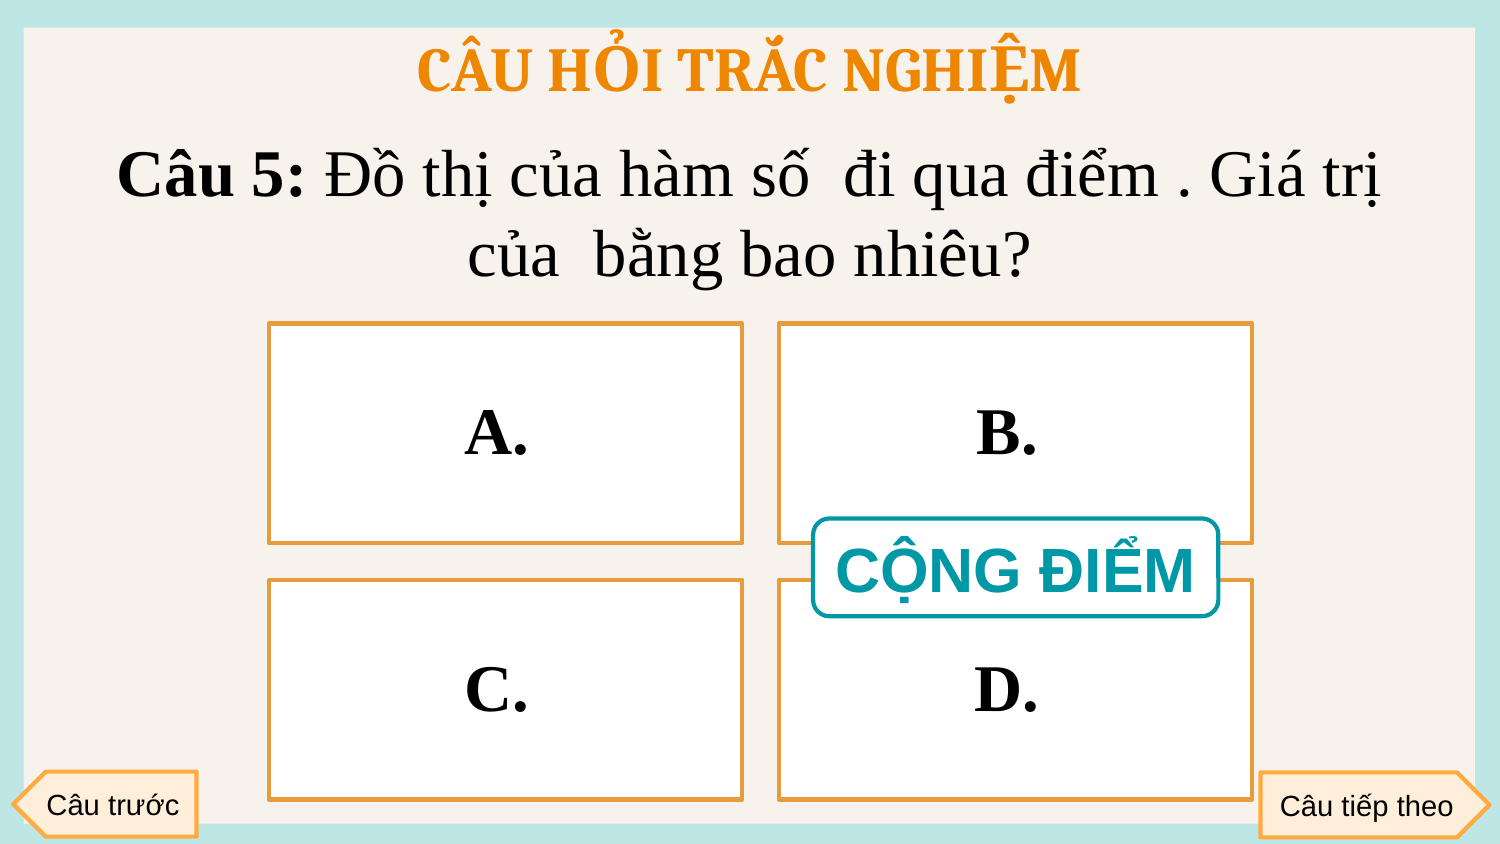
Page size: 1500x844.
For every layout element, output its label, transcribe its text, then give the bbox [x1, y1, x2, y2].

text_box Câu trước [11, 769, 199, 839]
text_box CỘNG ĐIỂM [810, 516, 1221, 619]
text_box Câu tiếp theo [1258, 770, 1492, 840]
text_box CÂU HỎI TRẮC NGHIỆM [73, 21, 1427, 111]
